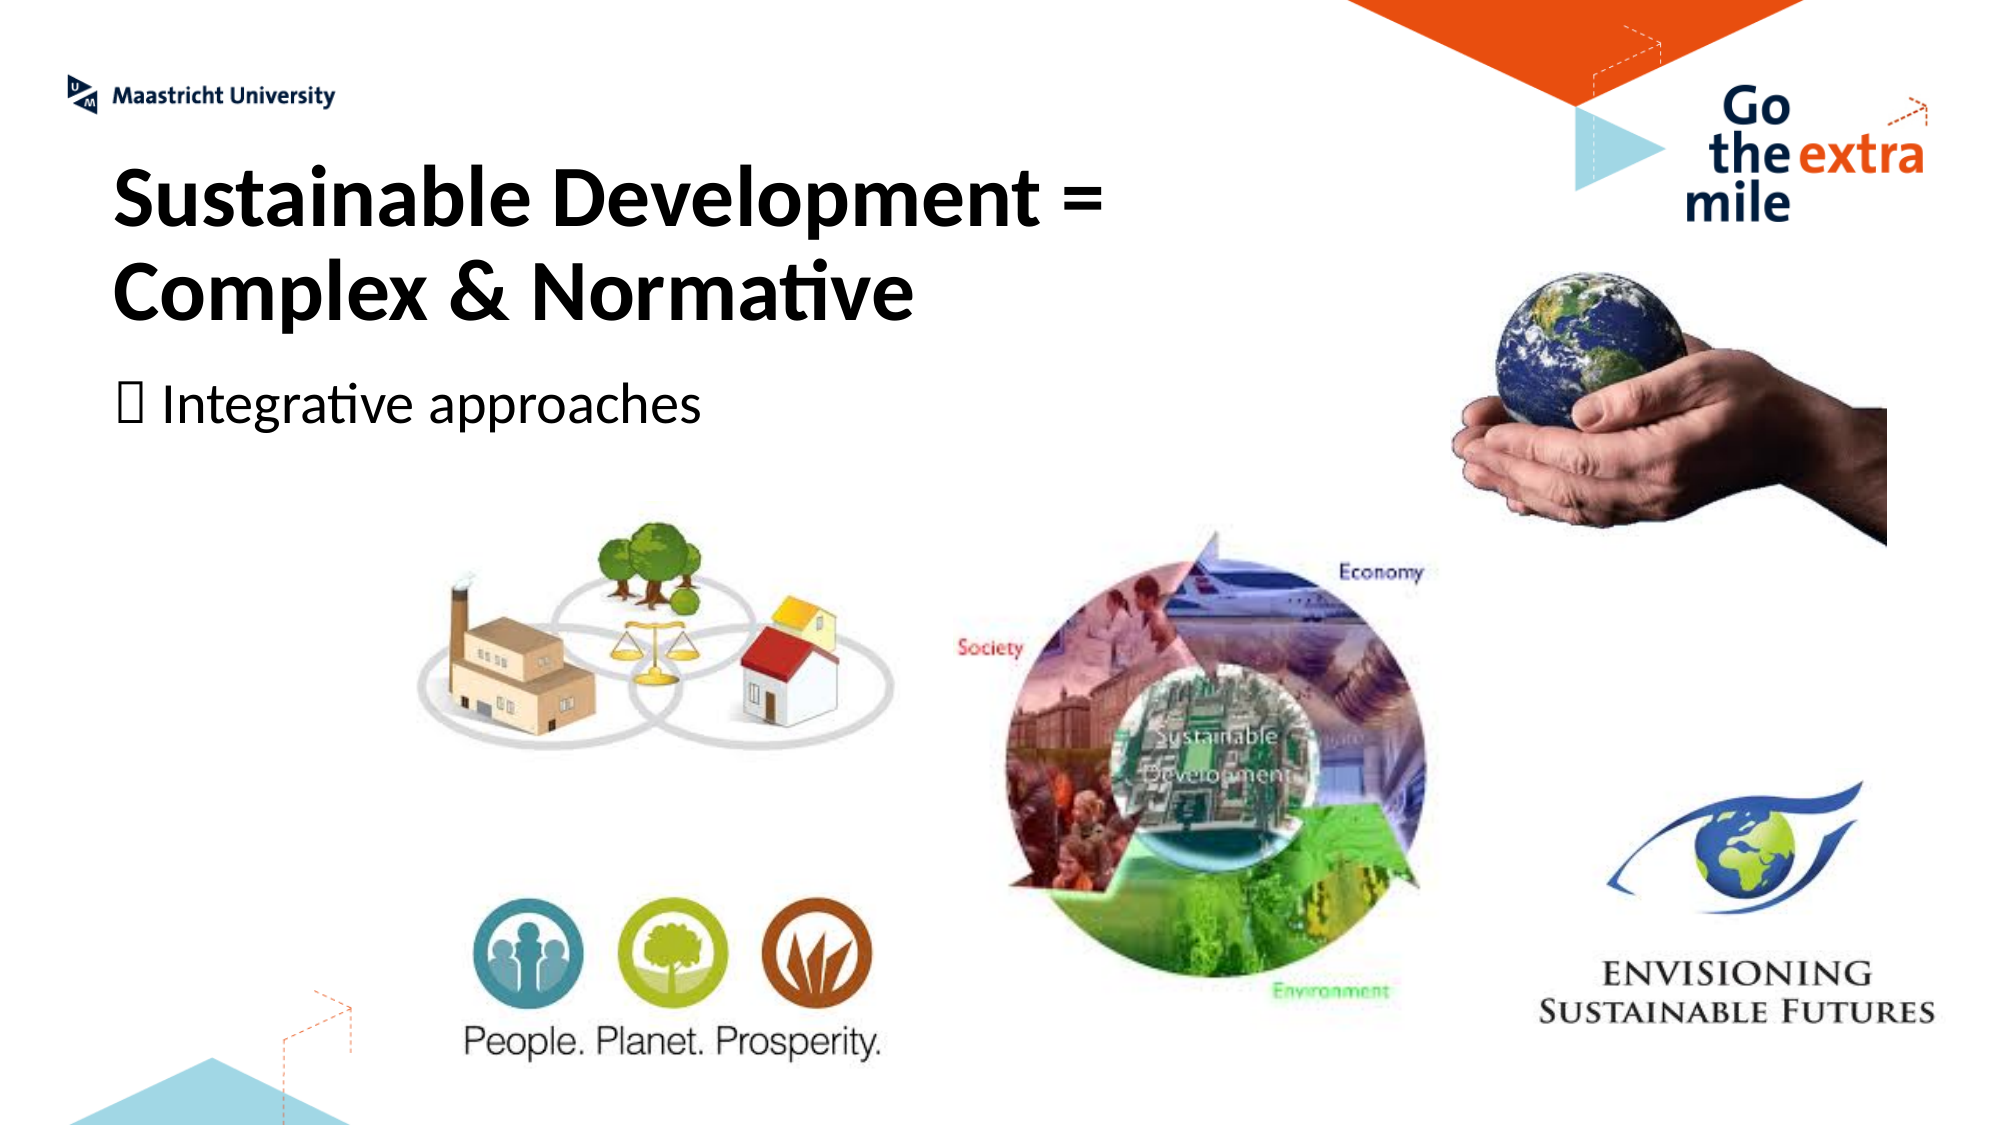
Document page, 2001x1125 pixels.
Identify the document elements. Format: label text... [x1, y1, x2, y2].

picture [1341, 0, 2000, 224]
text_box Sustainable Development = Complex & Normative [98, 142, 1419, 331]
picture [404, 501, 905, 769]
text_box  Integrative approaches [98, 366, 1419, 554]
picture [1520, 768, 1955, 1036]
picture [424, 855, 922, 1105]
picture [953, 271, 1887, 1032]
picture [0, 0, 340, 119]
picture [0, 984, 361, 1125]
